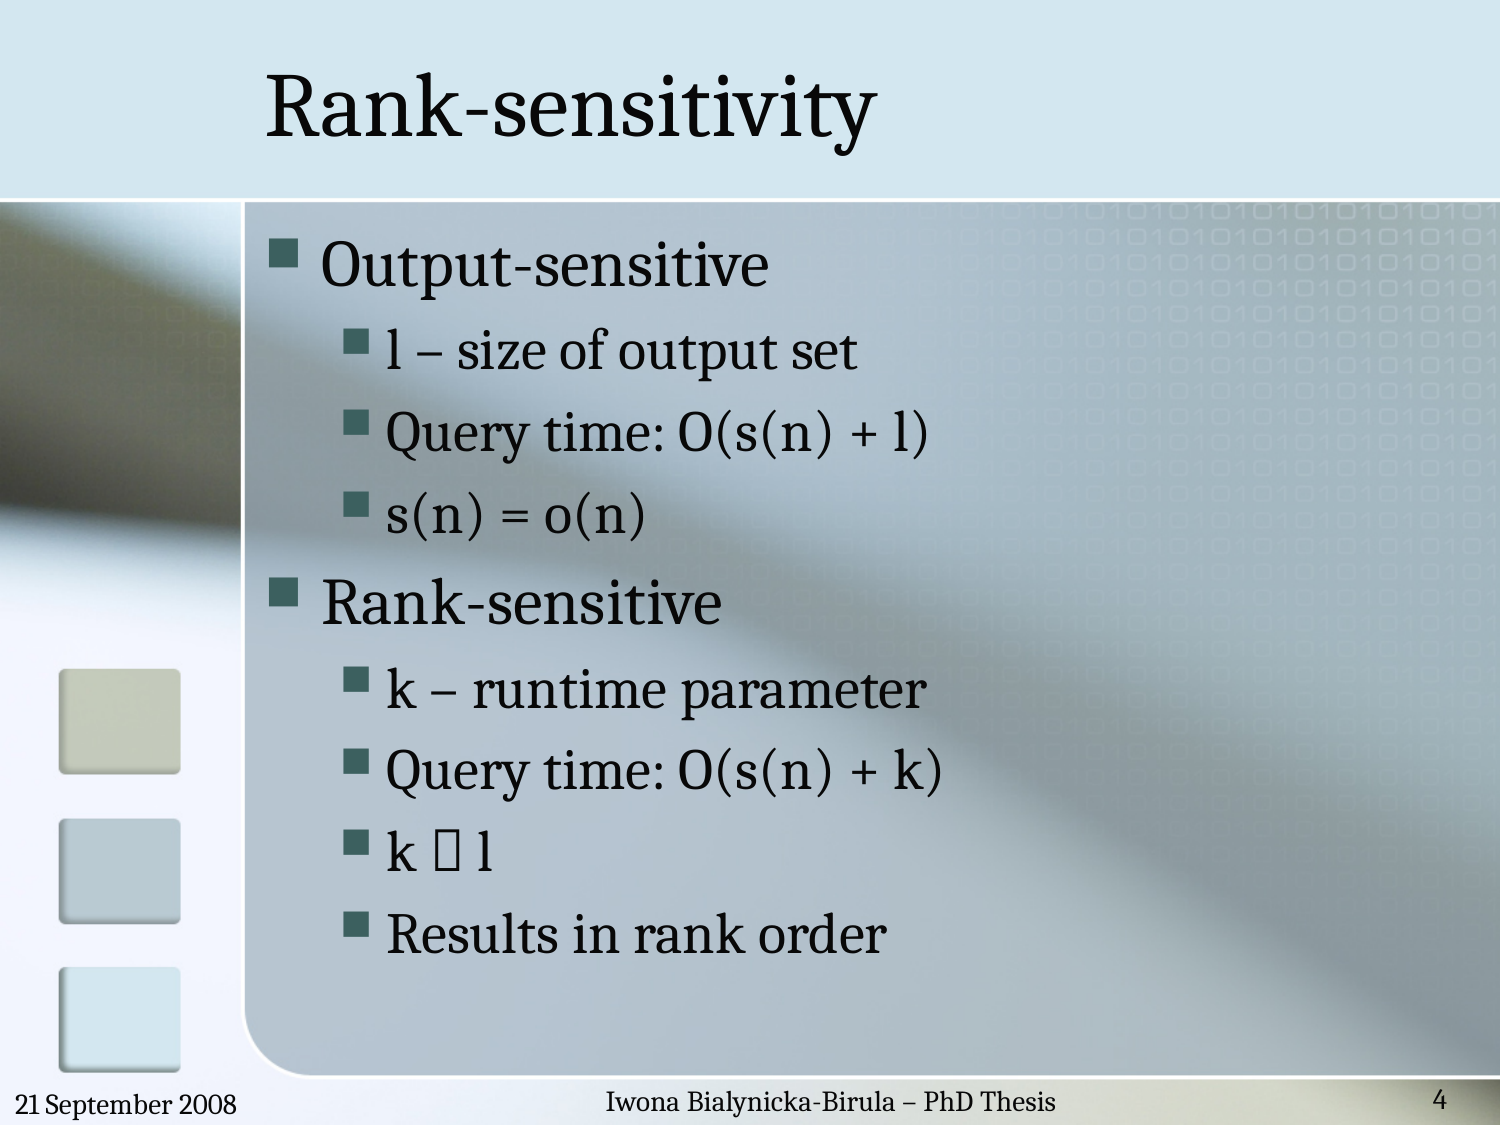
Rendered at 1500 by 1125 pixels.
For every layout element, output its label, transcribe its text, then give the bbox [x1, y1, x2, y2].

picture [0, 0, 1500, 1125]
list Output-sensitive l – size of output set Query time: O(s(n) + l) s(n) = o(n) Rank-sensitive k – runtime parameter Query time: O(s(n) + k) k  l Results in rank order [249, 212, 1463, 1076]
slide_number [0, 1077, 301, 1125]
slide_number 4 [1349, 1072, 1463, 1125]
footer Iwona Bialynicka-Birula – PhD Thesis [337, 1074, 1326, 1123]
title Rank-sensitivity [249, 12, 1462, 188]
